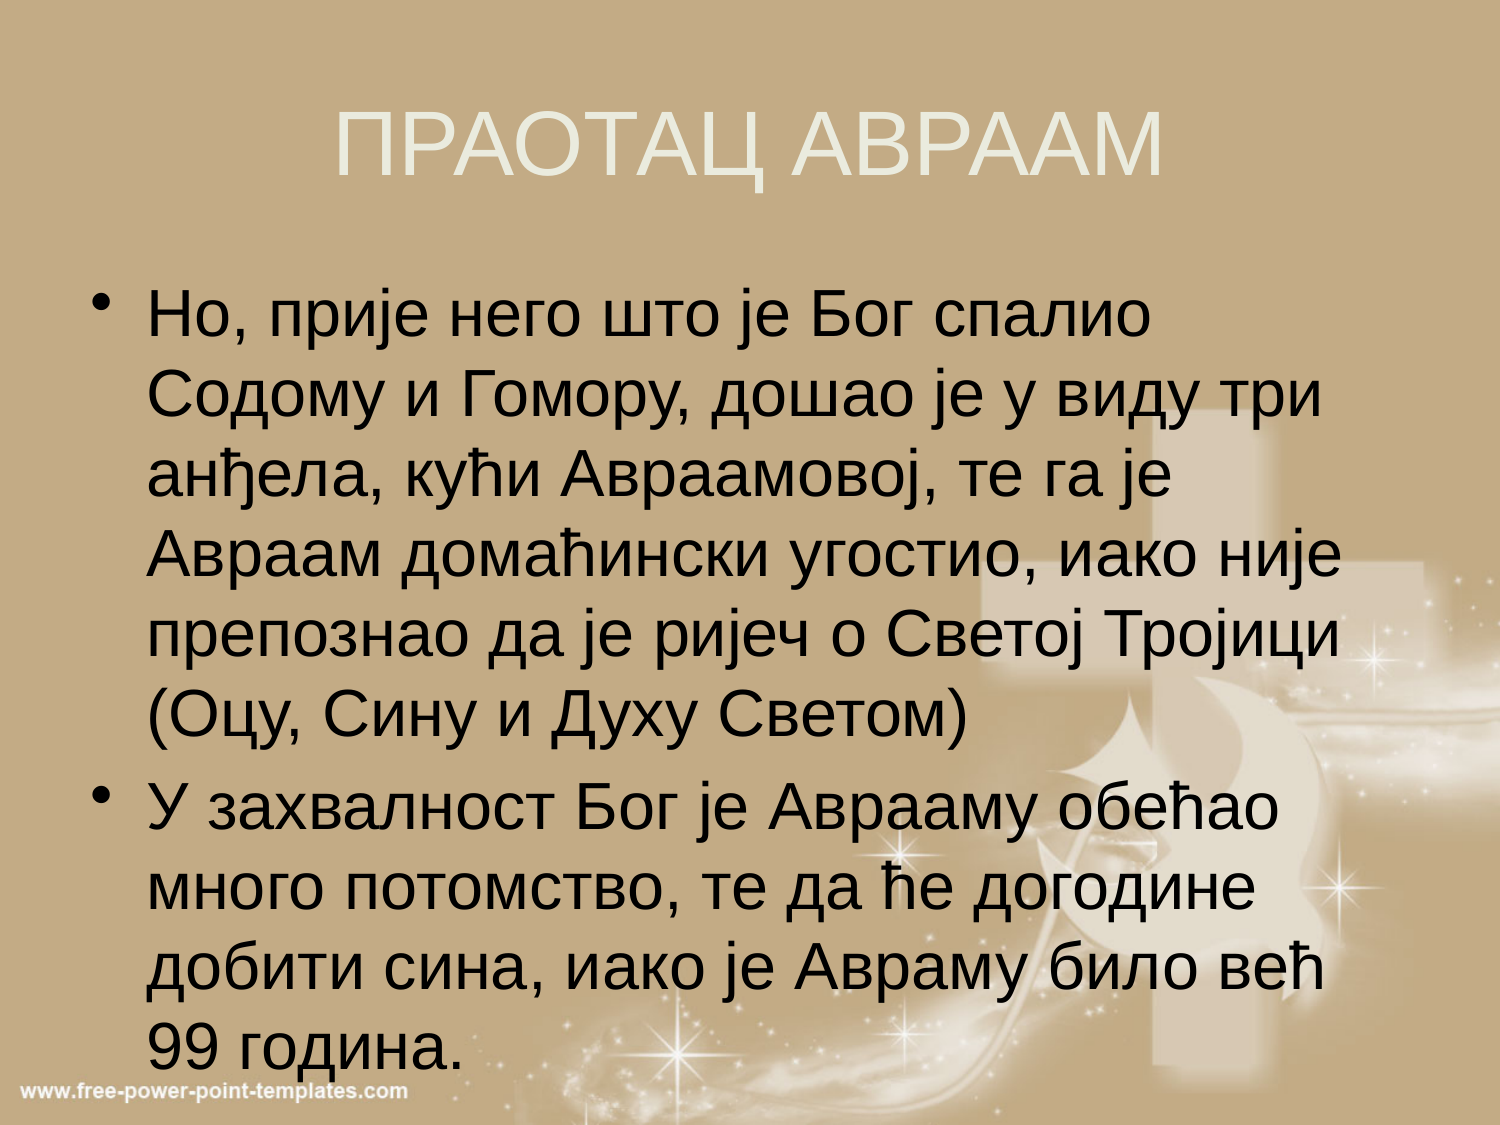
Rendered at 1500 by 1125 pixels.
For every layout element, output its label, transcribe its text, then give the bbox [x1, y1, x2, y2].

title ПРАОТАЦ АВРААМ [74, 44, 1426, 233]
list Но, прије него што је Бог спалио Содому и Гомору, дошао је у виду три анђела, кући Авраамовој, те га је Авраам домаћински угостио, иако није препознао да је ријеч о Светој Тројици (Оцу, Сину и Духу Светом) У захвалност Бог је Аврааму обећао много потомство, те да ће догодине добити сина, иако је Авраму било већ 99 година. [74, 262, 1426, 1006]
picture [0, 0, 1500, 1125]
